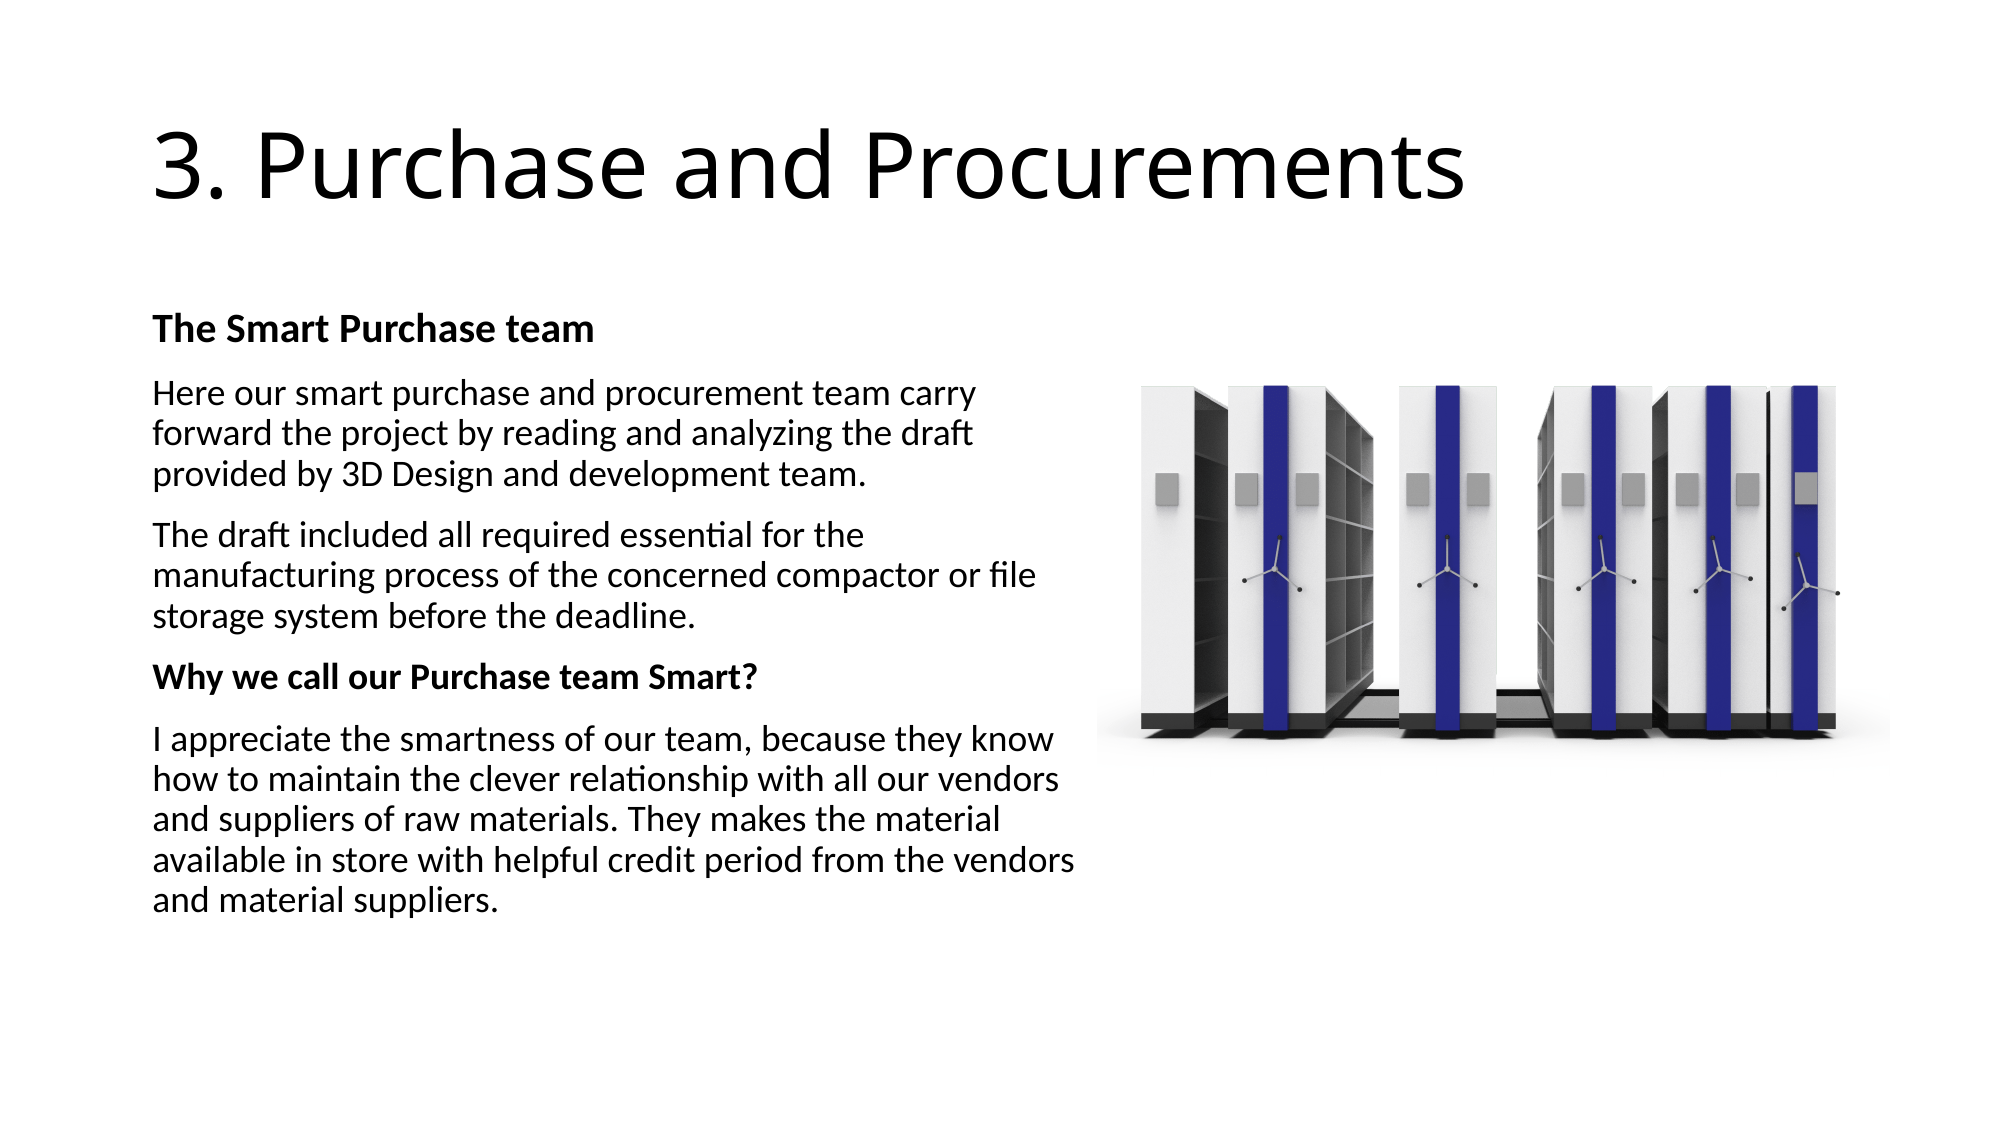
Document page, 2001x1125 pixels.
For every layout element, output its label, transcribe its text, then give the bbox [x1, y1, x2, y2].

list The Smart Purchase team Here our smart purchase and procurement team carry forward the project by reading and analyzing the draft provided by 3D Design and development team. The draft included all required essential for the manufacturing process of the concerned compactor or file storage system before the deadline. Why we call our Purchase team Smart? I appreciate the smartness of our team, because they know how to maintain the clever relationship with all our vendors and suppliers of raw materials. They makes the material available in store with helpful credit period from the vendors and material suppliers. [137, 299, 1098, 1014]
title 3. Purchase and Procurements [137, 59, 1863, 278]
picture [1097, 245, 1890, 880]
